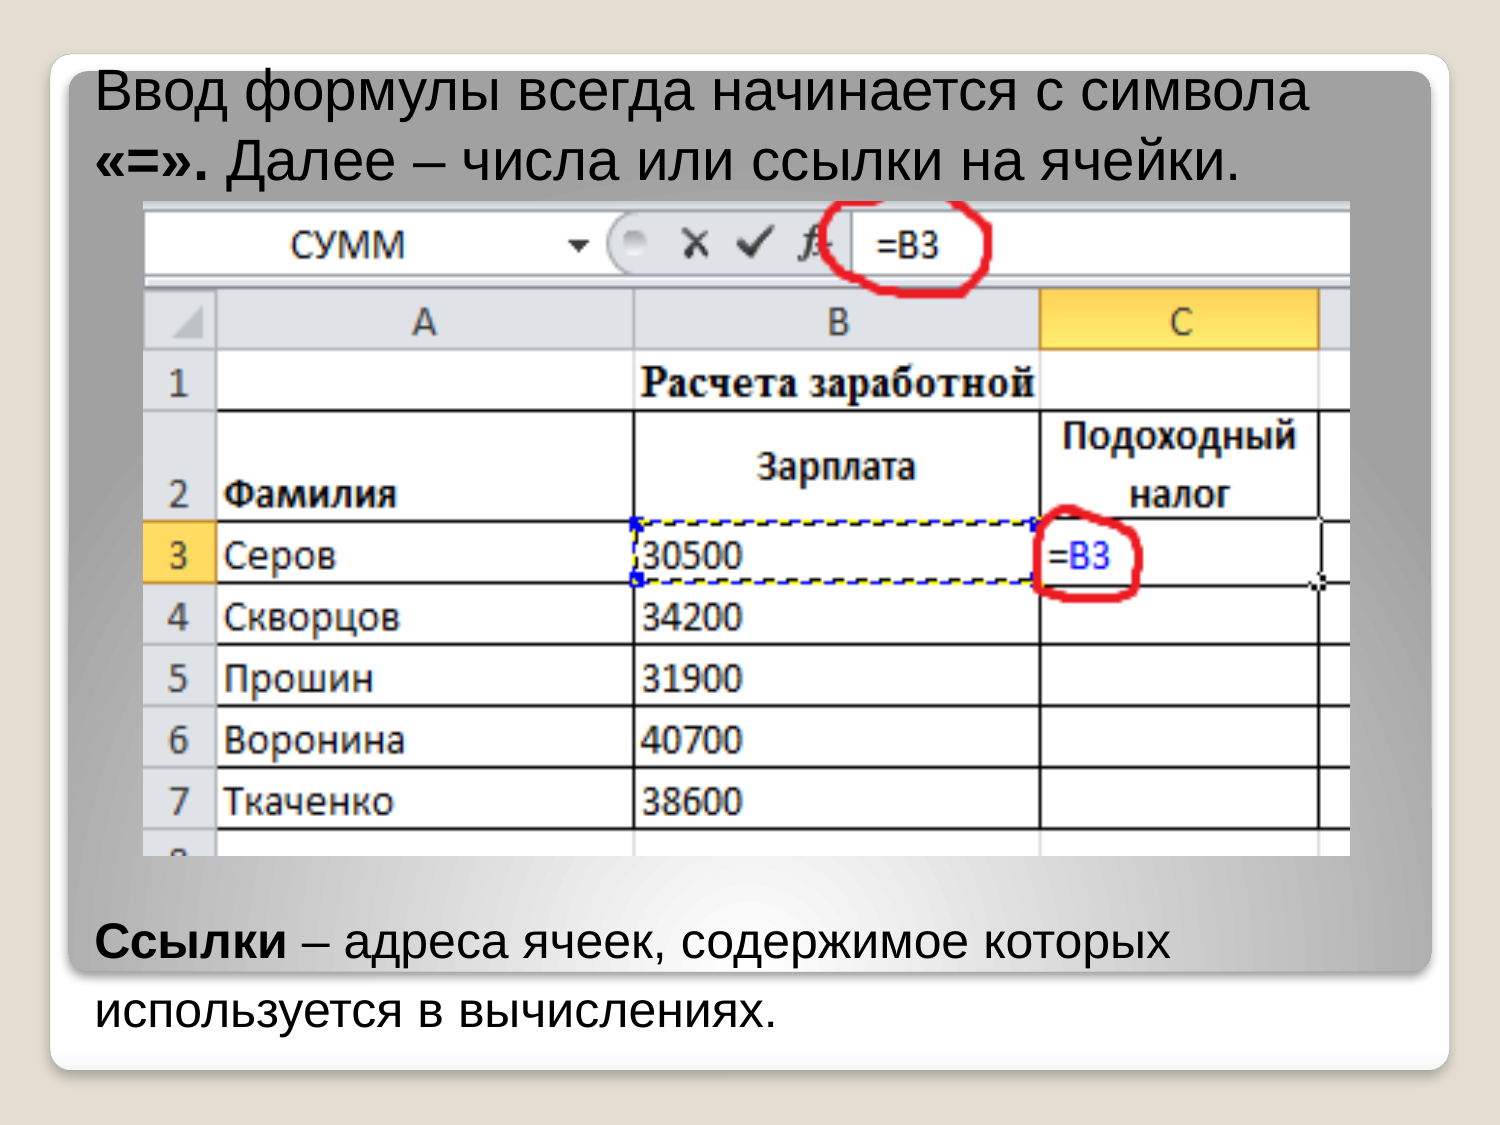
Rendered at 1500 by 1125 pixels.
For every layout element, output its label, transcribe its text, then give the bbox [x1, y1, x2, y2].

text_box Ссылки – адреса ячеек, содержимое которых используется в вычислениях. [79, 893, 1414, 1045]
picture [143, 201, 1351, 856]
text_box Ввод формулы всегда начинается с символа «=». Далее – числа или ссылки на ячейки. [79, 44, 1414, 200]
